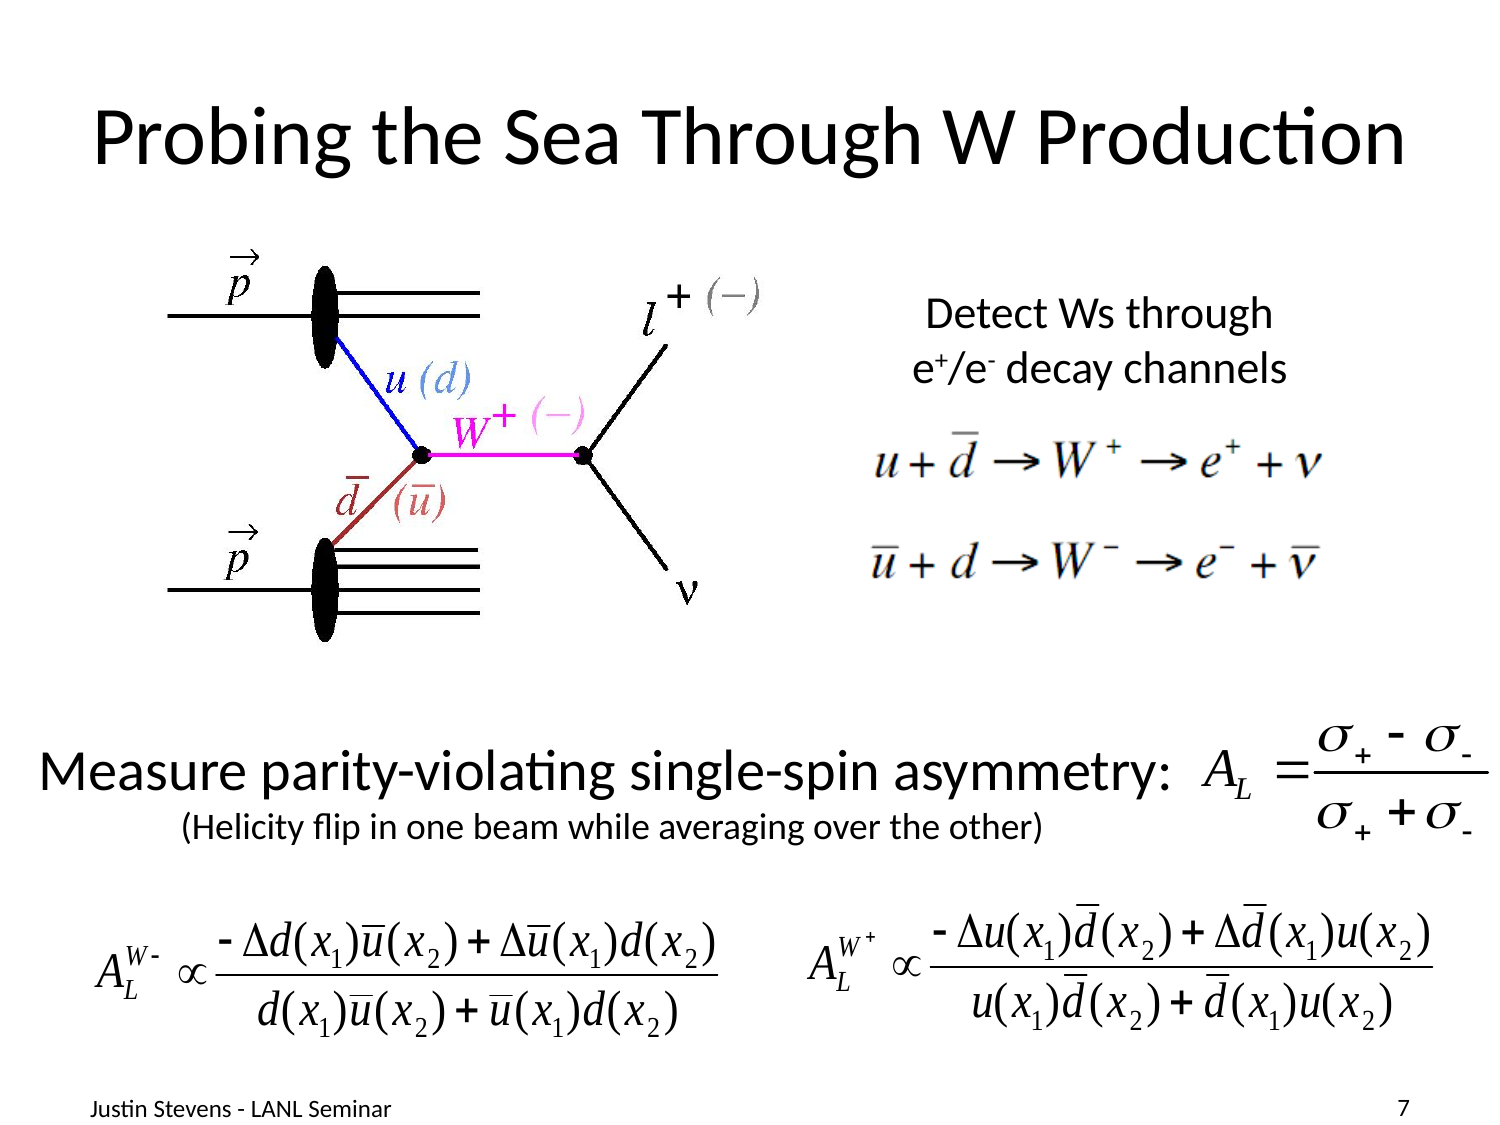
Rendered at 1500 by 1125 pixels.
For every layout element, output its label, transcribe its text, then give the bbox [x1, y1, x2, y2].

picture [849, 424, 1344, 602]
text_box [799, 899, 1438, 1038]
slide_number Justin Stevens - LANL Seminar [75, 1077, 425, 1125]
text_box Measure parity-violating single-spin asymmetry: (Helicity flip in one beam while averaging over the other) [0, 725, 1186, 855]
picture [111, 224, 813, 676]
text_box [87, 912, 726, 1046]
text_box 7 [1074, 1087, 1425, 1125]
title Probing the Sea Through W Production [75, 37, 1425, 225]
text_box Detect Ws through e+/e- decay channels [817, 274, 1500, 400]
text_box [1191, 699, 1500, 855]
